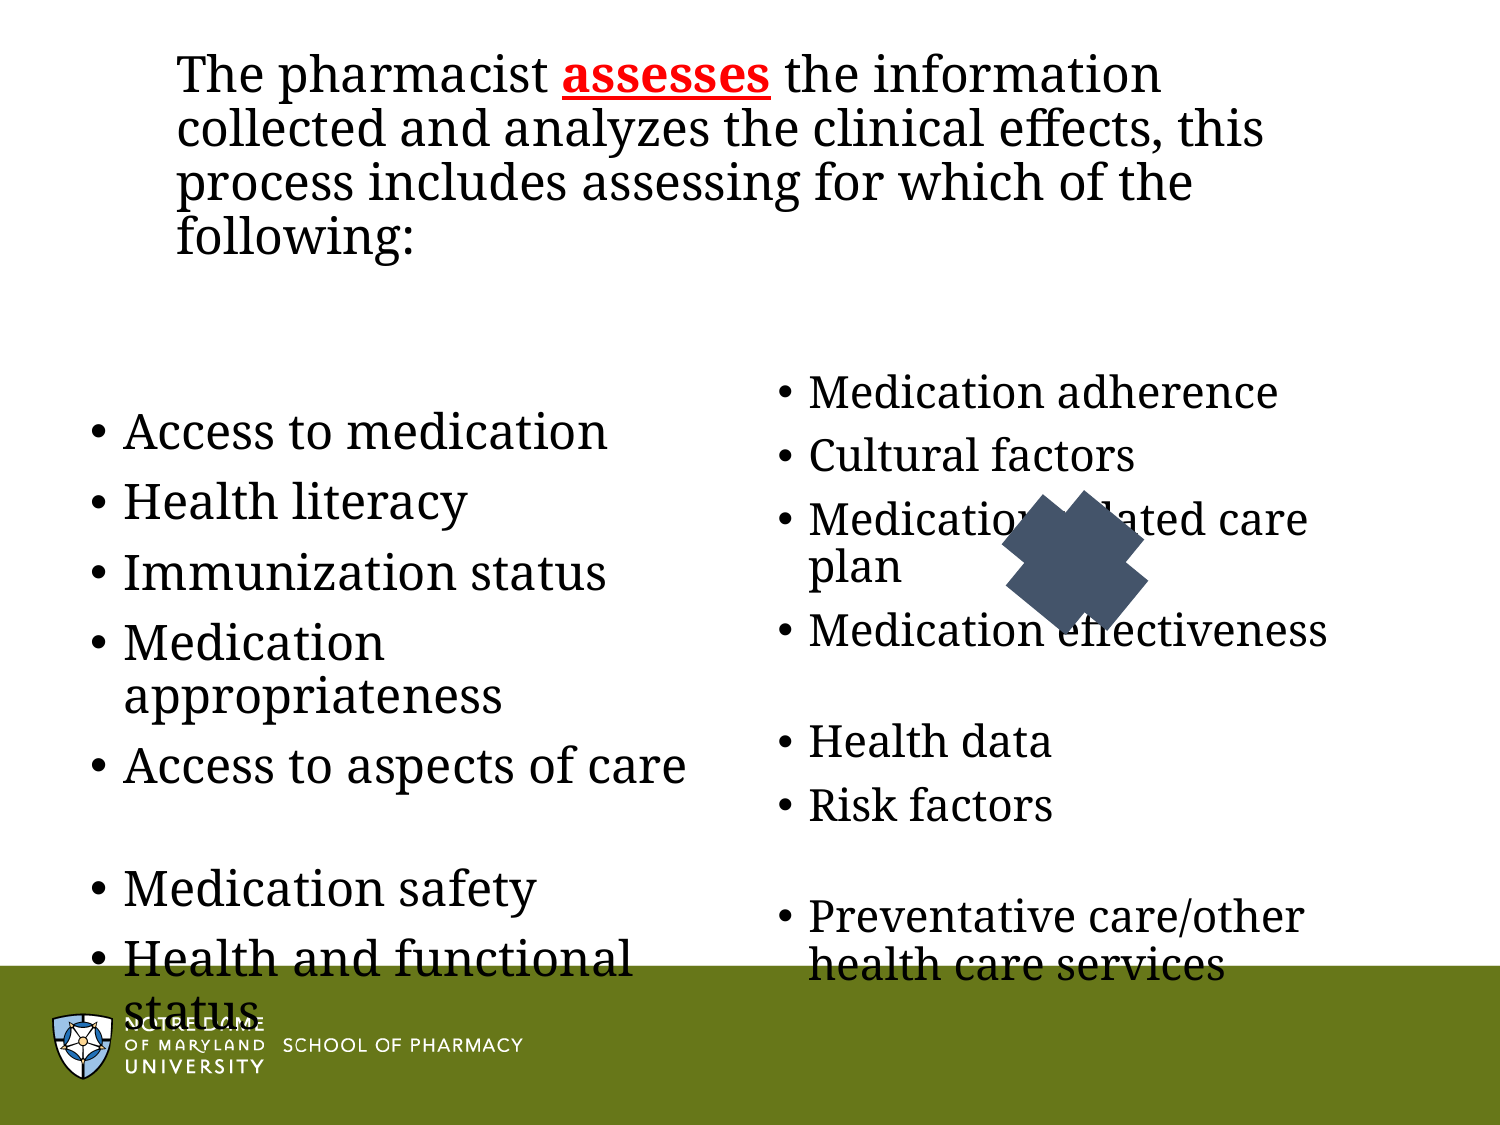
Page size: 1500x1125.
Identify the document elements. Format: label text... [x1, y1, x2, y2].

picture [18, 965, 576, 1125]
list Medication adherence Cultural factors Medication related care plan Medication effectiveness Health data Risk factors Preventative care/other health care services [762, 362, 1425, 1000]
text_box [1004, 493, 1146, 632]
title The pharmacist assesses the information collected and analyzes the clinical effects, this process includes assessing for which of the following: [161, 129, 1314, 318]
list Access to medication Health literacy Immunization status Medication appropriateness Access to aspects of care Medication safety Health and functional status [75, 399, 738, 1049]
